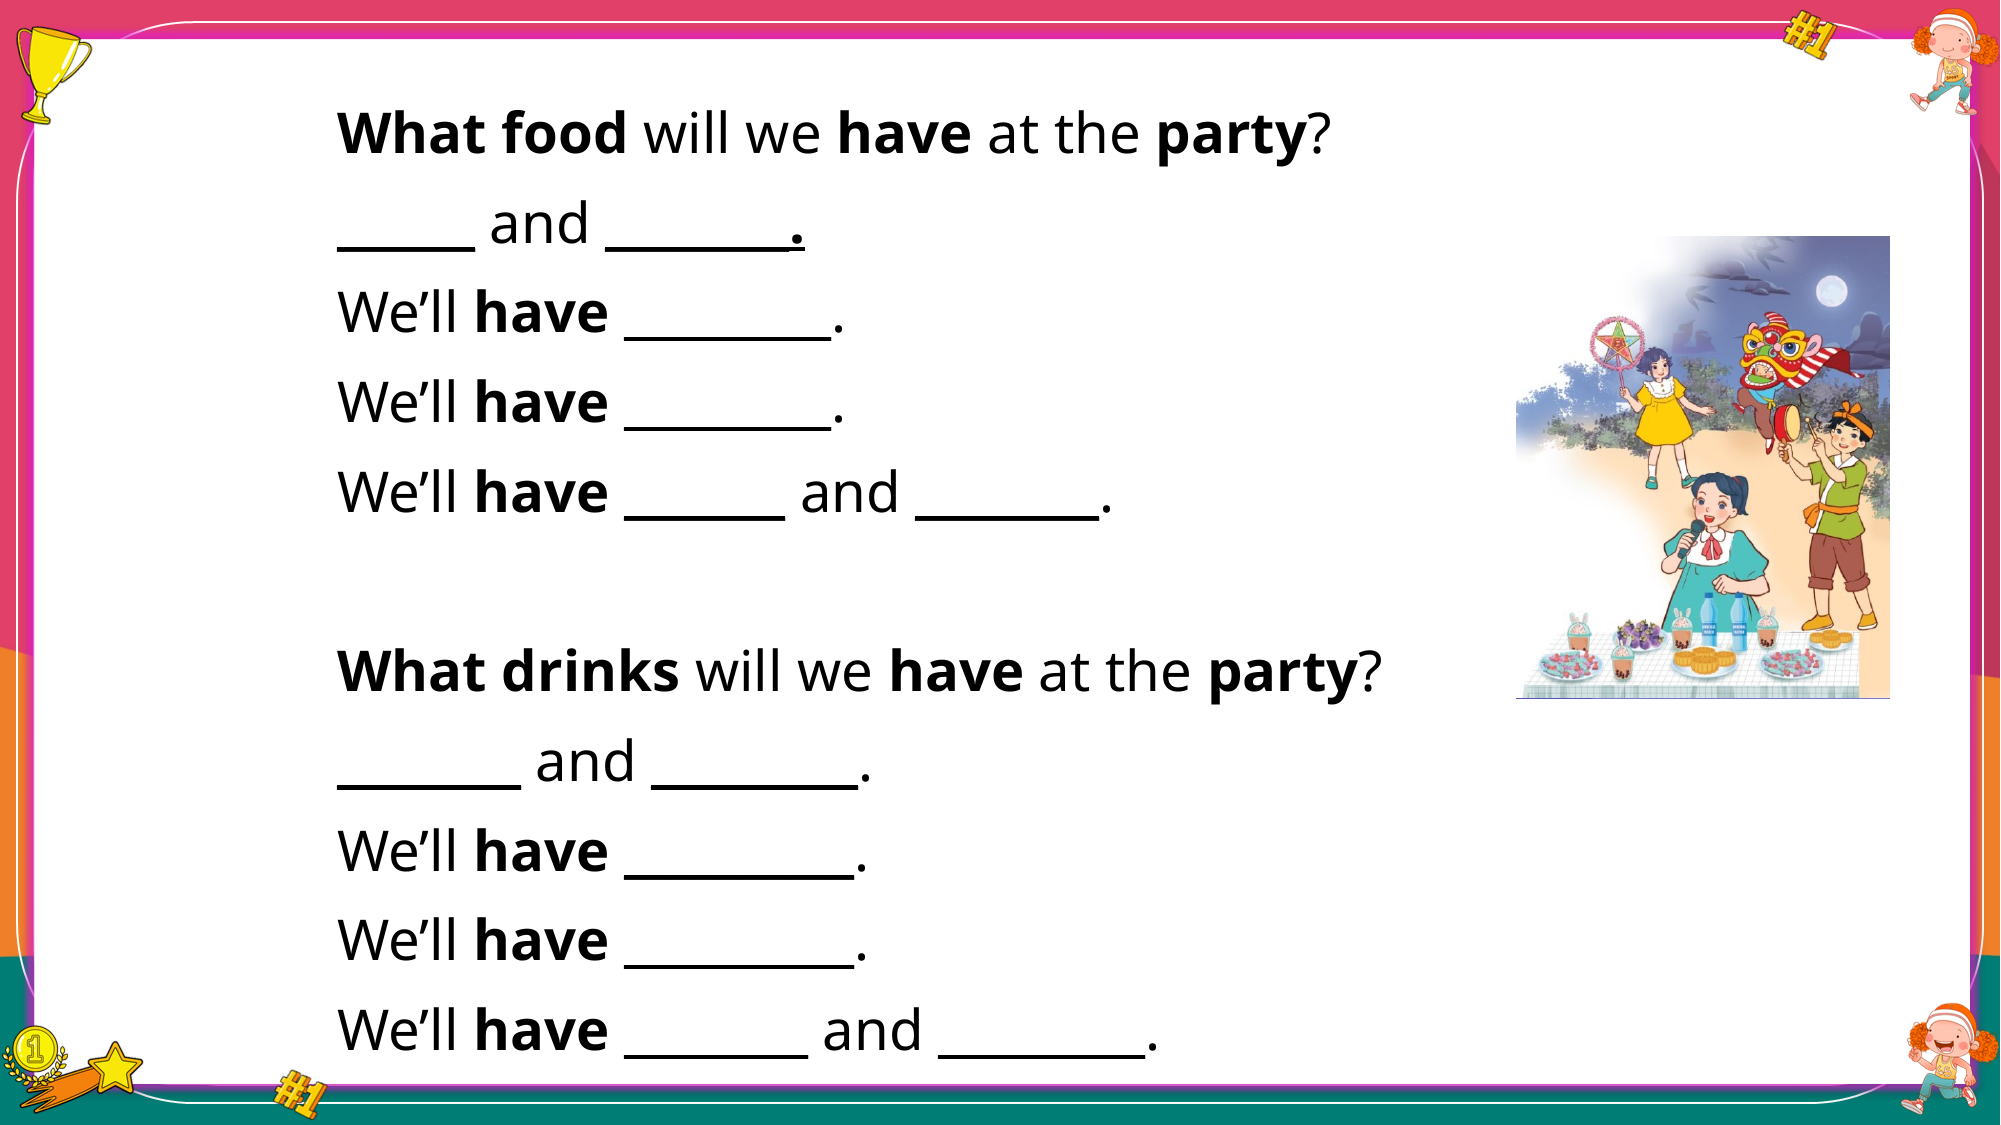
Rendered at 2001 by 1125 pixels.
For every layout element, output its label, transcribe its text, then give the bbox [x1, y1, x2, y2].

picture [0, 0, 2001, 1125]
picture [1516, 236, 1890, 699]
text_box What food will we have at the party? ______ and ________. We’ll have _________. We’ll have _________. We’ll have _______ and ________. What drinks will we have at the party? ________ and _________. We’ll have __________. We’ll have __________. We’ll have ________ and _________. [322, 89, 2000, 1125]
